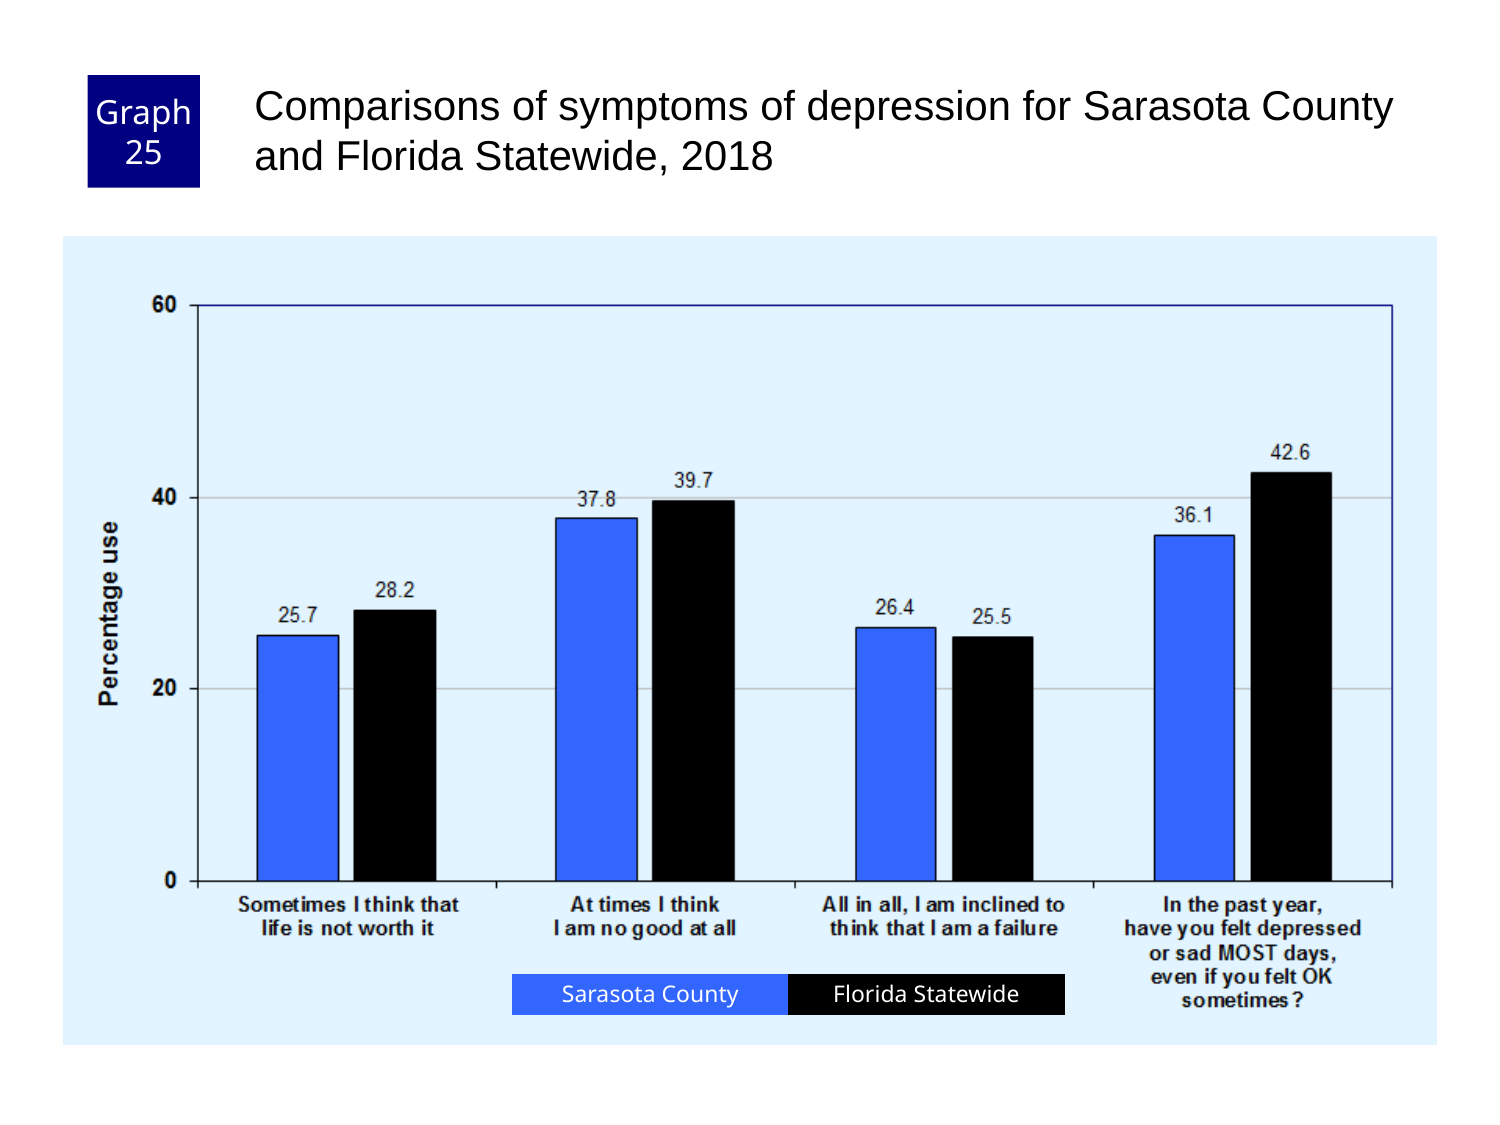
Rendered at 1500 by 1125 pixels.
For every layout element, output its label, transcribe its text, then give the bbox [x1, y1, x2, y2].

text_box Graph 25 [87, 75, 200, 188]
picture [62, 236, 1437, 1046]
text_box Comparisons of symptoms of depression for Sarasota County and Florida Statewide, 2018 [249, 75, 1438, 200]
